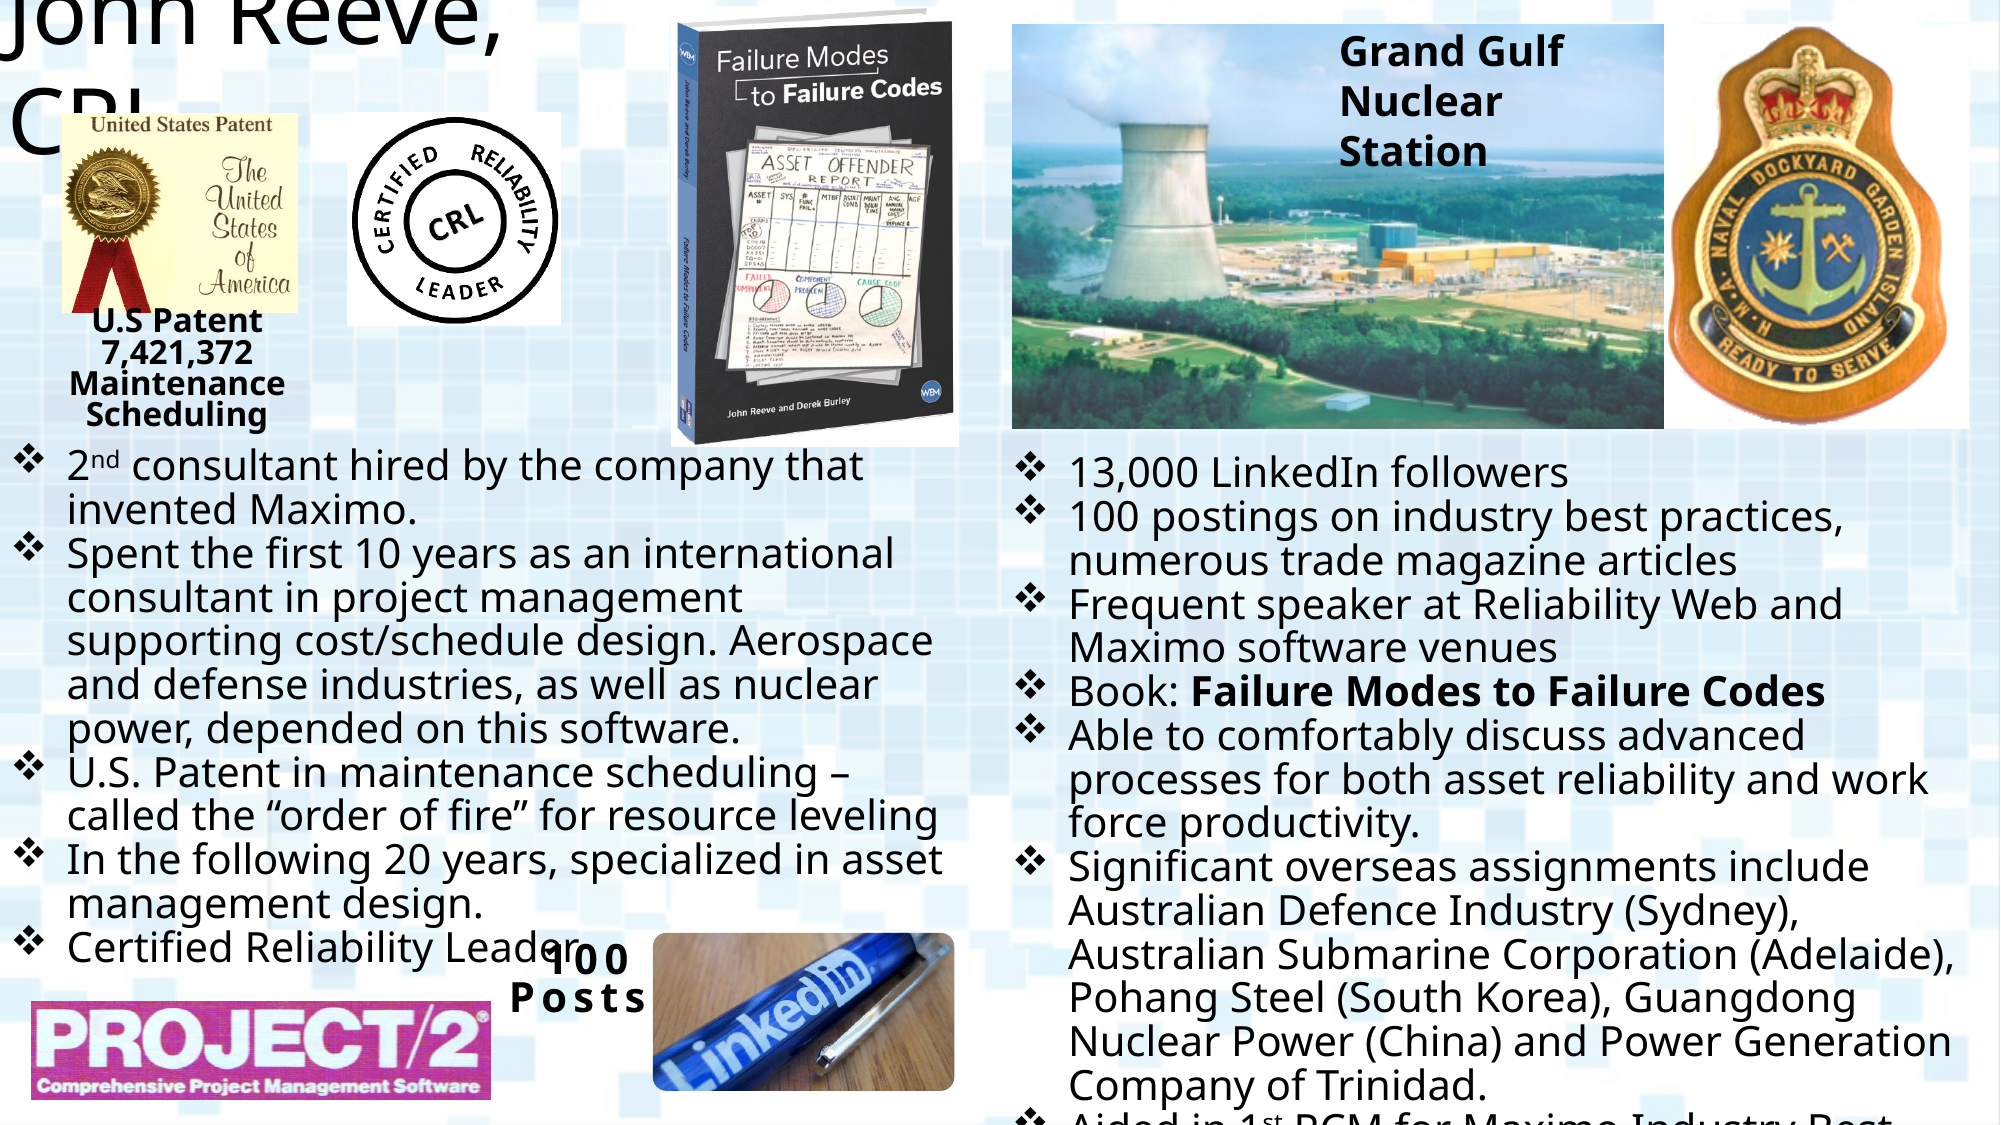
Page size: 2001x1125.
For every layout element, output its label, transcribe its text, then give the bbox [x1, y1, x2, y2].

text_box U.S Patent 7,421,372 Maintenance Scheduling [16, 312, 339, 429]
picture [347, 112, 561, 326]
picture [62, 113, 298, 313]
text_box 13,000 LinkedIn followers 100 postings on industry best practices, numerous trade magazine articles Frequent speaker at Reliability Web and Maximo software venues Book: Failure Modes to Failure Codes Able to comfortably discuss advanced processes for both asset reliability and work force productivity. Significant overseas assignments include Australian Defence Industry (Sydney), Australian Submarine Corporation (Adelaide), Pohang Steel (South Korea), Guangdong Nuclear Power (China) and Power Generation Company of Trinidad. Aided in 1st RCM for Maximo Industry Best Practices course, taught as PSDI consultant [1004, 452, 2000, 1100]
text_box 100 Posts [500, 933, 652, 1033]
text_box 2nd consultant hired by the company that invented Maximo. Spent the first 10 years as an international consultant in project management supporting cost/schedule design. Aerospace and defense industries, as well as nuclear power, depended on this software. U.S. Patent in maintenance scheduling – called the “order of fire” for resource leveling In the following 20 years, specialized in asset management design. Certified Reliability Leader [2, 445, 978, 933]
picture [652, 932, 955, 1091]
picture [1012, 24, 1969, 429]
text_box John Reeve, CRL [0, 0, 663, 125]
picture [31, 1001, 491, 1100]
picture [671, 6, 959, 447]
